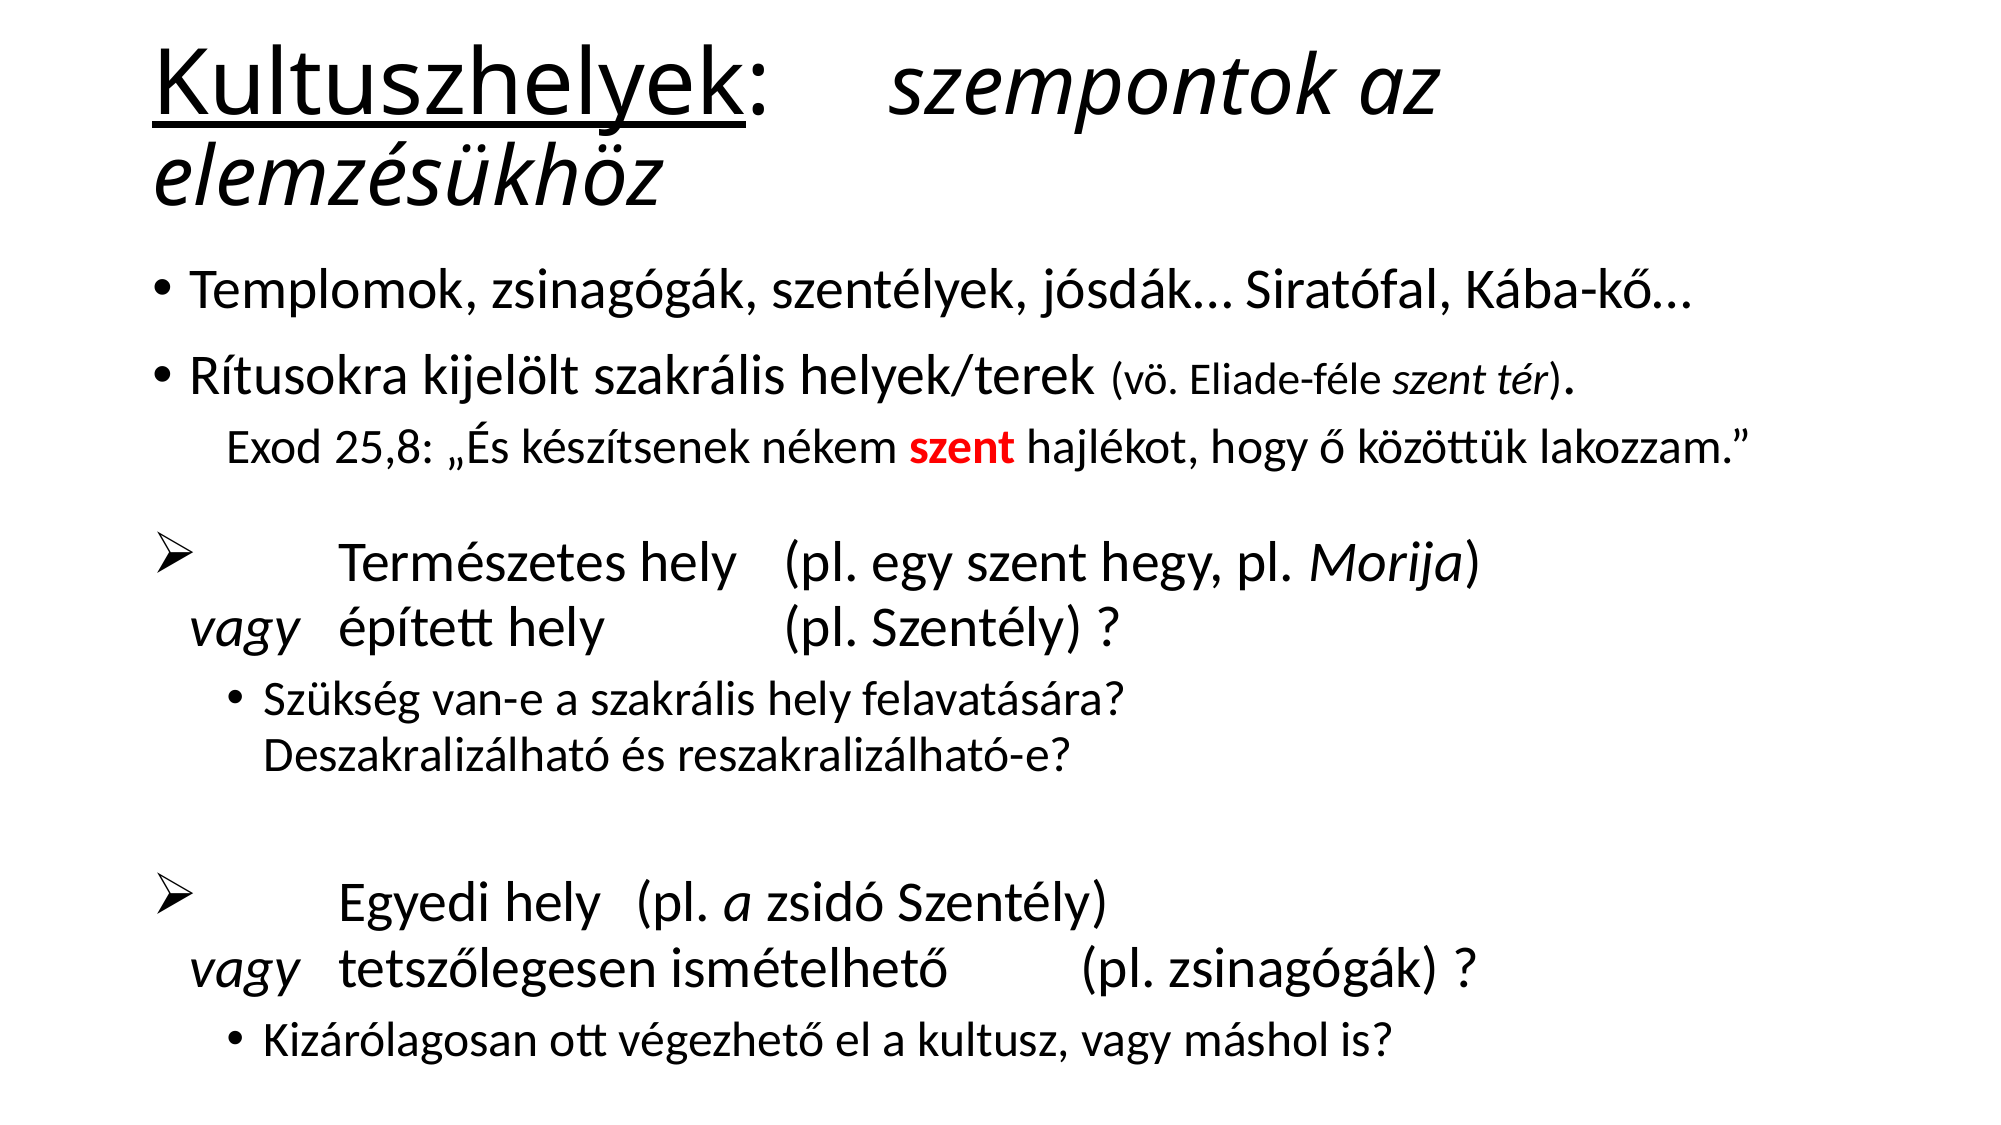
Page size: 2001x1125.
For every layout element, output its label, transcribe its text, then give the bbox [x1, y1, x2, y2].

list Templomok, zsinagógák, szentélyek, jósdák… Siratófal, Kába-kő… Rítusokra kijelölt szakrális helyek/terek (vö. Eliade-féle szent tér). Exod 25,8: „És készítsenek nékem szent hajlékot, hogy ő közöttük lakozzam.” Természetes hely (pl. egy szent hegy, pl. Morija) vagy épített hely (pl. Szentély) ? Szükség van-e a szakrális hely felavatására? Deszakralizálható és reszakralizálható-e? Egyedi hely (pl. a zsidó Szentély) vagy tetszőlegesen ismételhető (pl. zsinagógák) ? Kizárólagosan ott végezhető el a kultusz, vagy máshol is? [137, 248, 1948, 1095]
title Kultuszhelyek: szempontok az elemzésükhöz [137, 59, 1863, 200]
